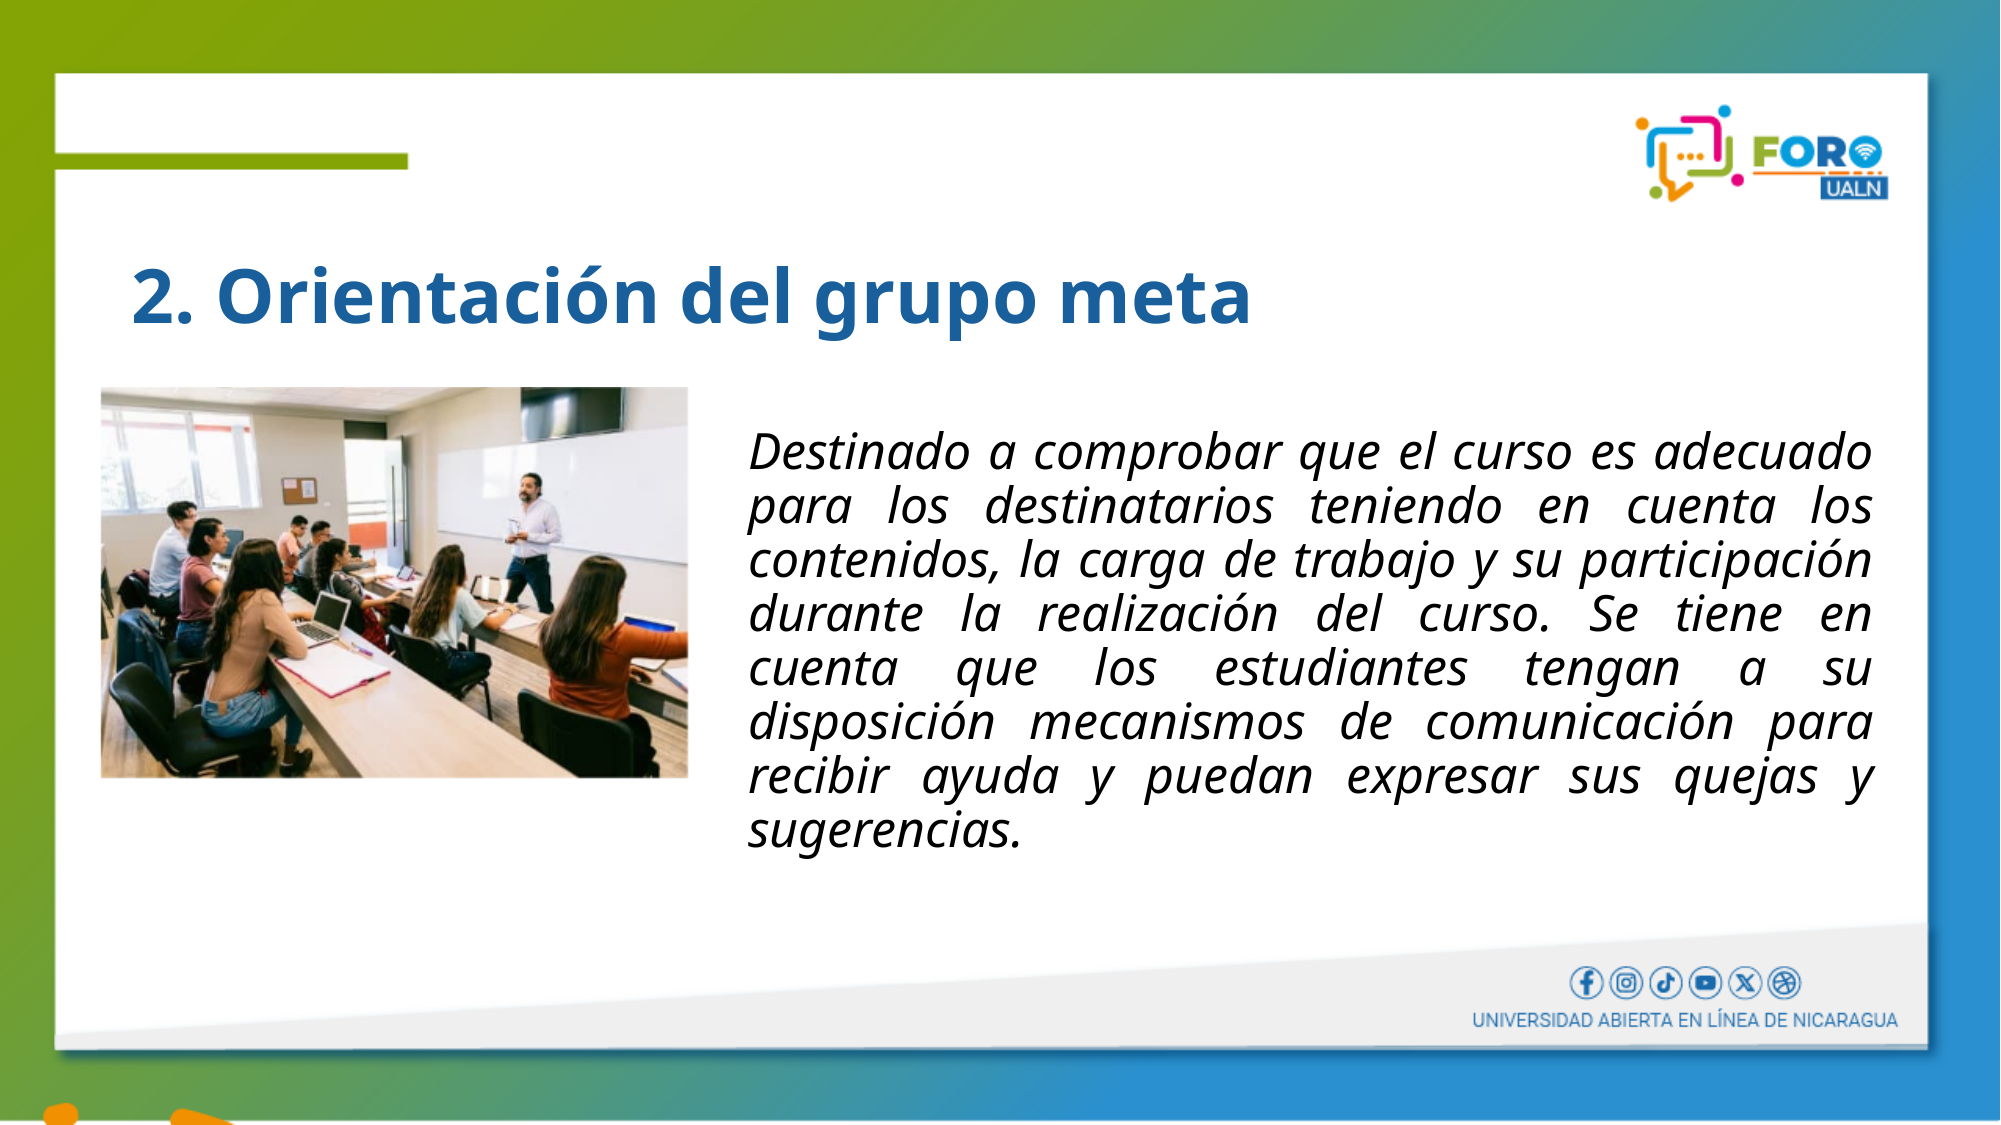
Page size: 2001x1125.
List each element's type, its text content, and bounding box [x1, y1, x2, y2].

title 2. Orientación del grupo meta [116, 200, 1932, 348]
picture [0, 0, 2000, 1125]
list Destinado a comprobar que el curso es adecuado para los destinatarios teniendo en cuenta los contenidos, la carga de trabajo y su participación durante la realización del curso. Se tiene en cuenta que los estudiantes tengan a su disposición mecanismos de comunicación para recibir ayuda y puedan expresar sus quejas y sugerencias. [733, 419, 1890, 881]
